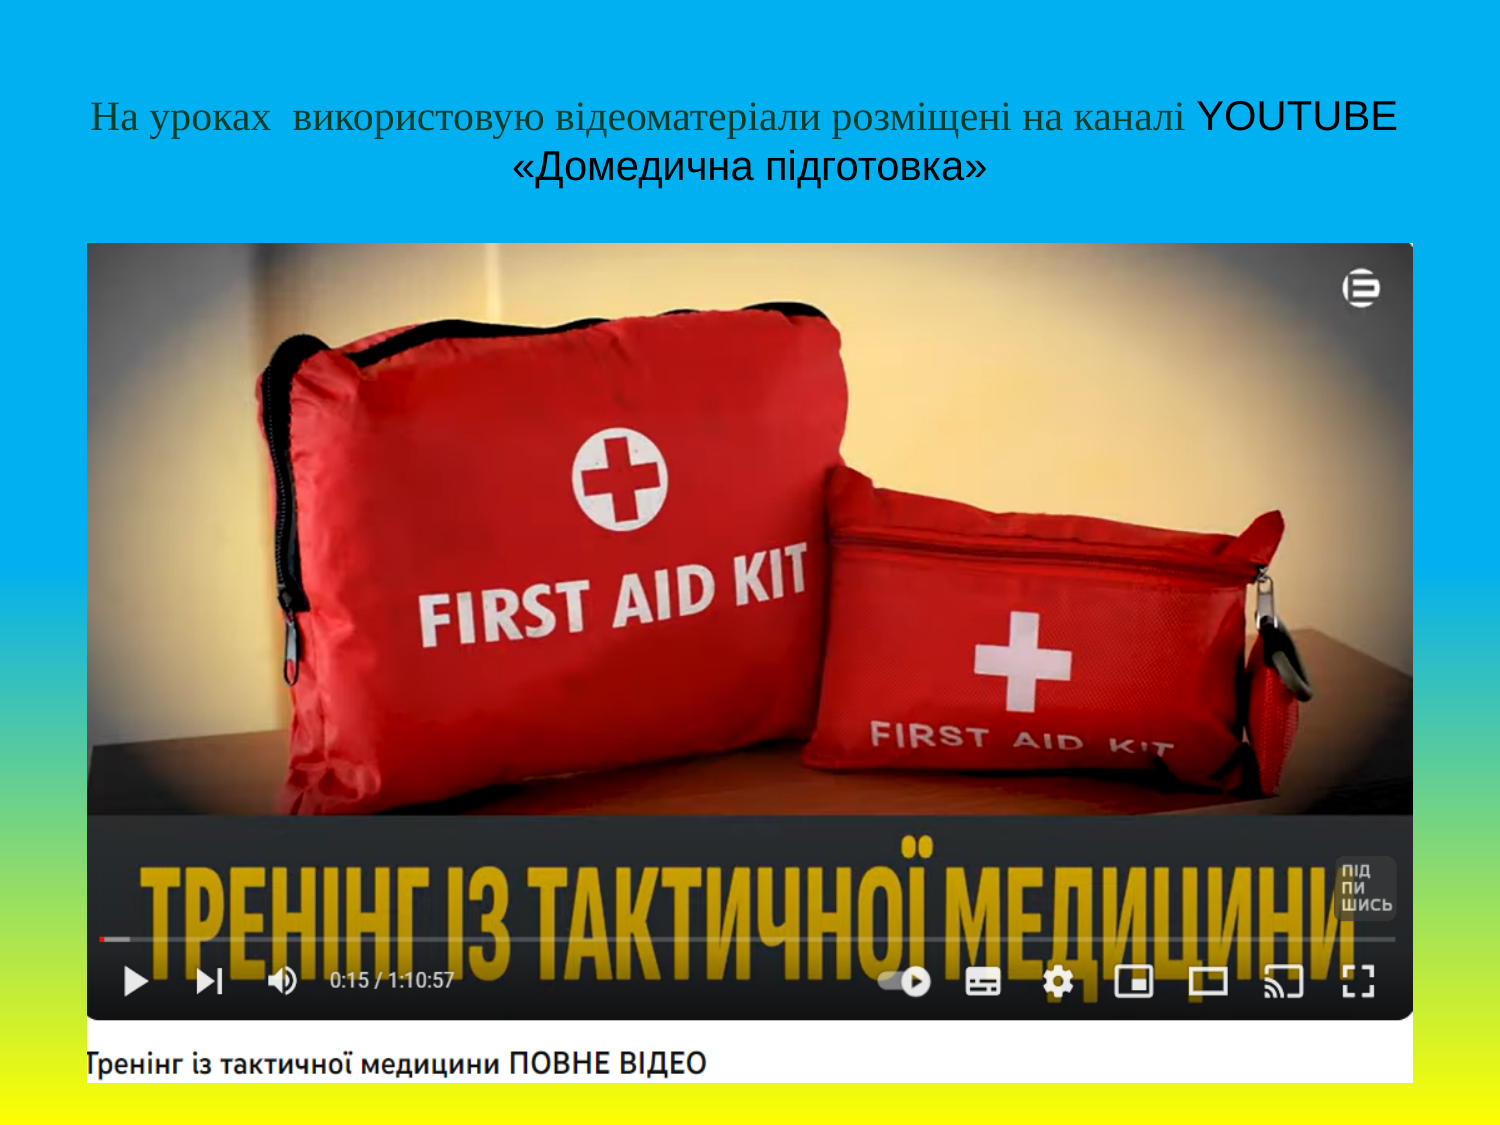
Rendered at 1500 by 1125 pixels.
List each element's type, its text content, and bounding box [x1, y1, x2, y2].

title На уроках використовую відеоматеріали розміщені на каналі YOUTUBE «Домедична підготовка» [75, 45, 1425, 233]
picture [87, 244, 1413, 1083]
